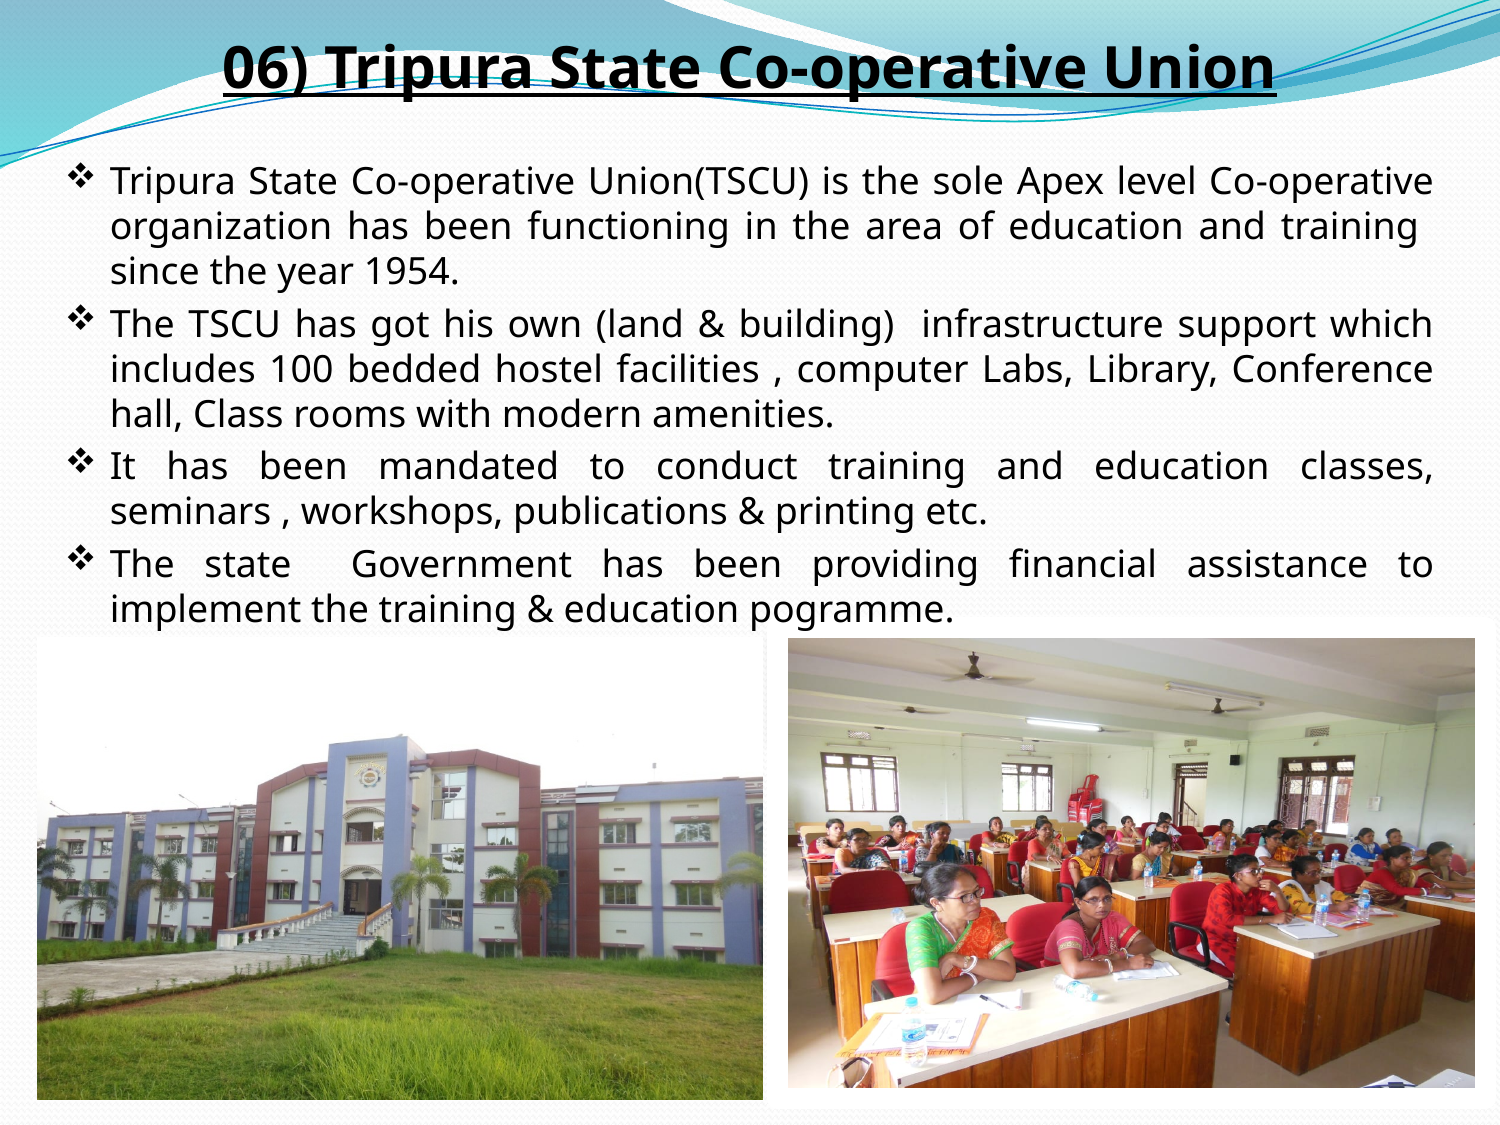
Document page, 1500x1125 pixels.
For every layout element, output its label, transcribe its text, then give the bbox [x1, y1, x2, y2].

picture [787, 637, 1476, 1089]
title 06) Tripura State Co-operative Union [75, 12, 1425, 100]
picture [37, 637, 763, 1101]
list Tripura State Co-operative Union(TSCU) is the sole Apex level Co-operative organization has been functioning in the area of education and training since the year 1954. The TSCU has got his own (land & building) infrastructure support which includes 100 bedded hostel facilities , computer Labs, Library, Conference hall, Class rooms with modern amenities. It has been mandated to conduct training and education classes, seminars , workshops, publications & printing etc. The state Government has been providing financial assistance to implement the training & education pogramme. [50, 149, 1450, 675]
